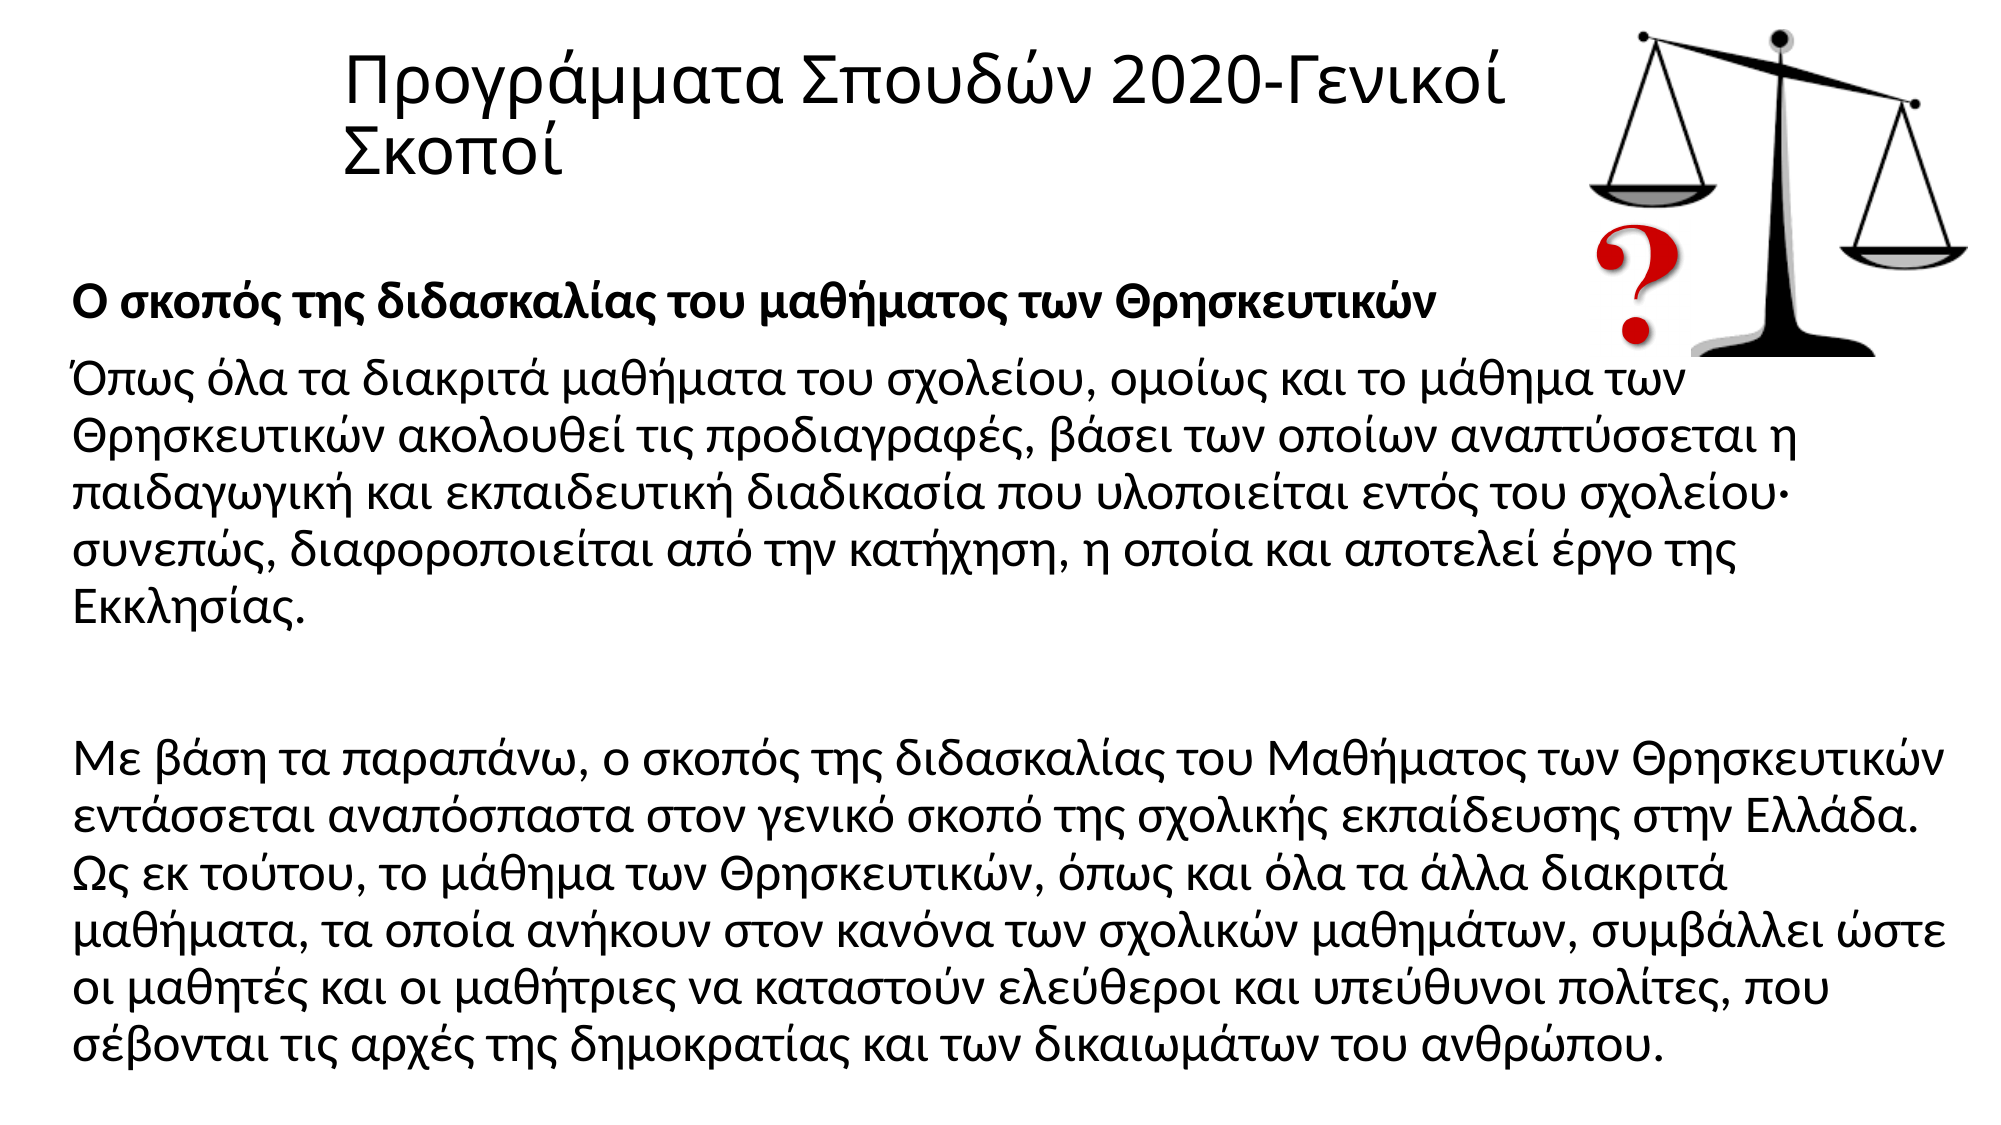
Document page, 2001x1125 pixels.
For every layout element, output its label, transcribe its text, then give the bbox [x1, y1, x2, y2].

list Ο σκοπός της διδασκαλίας του μαθήματος των Θρησκευτικών Όπως όλα τα διακριτά μαθήματα του σχολείου, ομοίως και το μάθημα των Θρησκευτικών ακολουθεί τις προδιαγραφές, βάσει των οποίων αναπτύσσεται η παιδαγωγική και εκπαιδευτική διαδικασία που υλοποιείται εντός του σχολείου· συνεπώς, διαφοροποιείται από την κατήχηση, η οποία και αποτελεί έργο της Εκκλησίας. Με βάση τα παραπάνω, ο σκοπός της διδασκαλίας του Μαθήματος των Θρησκευτικών εντάσσεται αναπόσπαστα στον γενικό σκοπό της σχολικής εκπαίδευσης στην Ελλάδα. Ως εκ τούτου, το μάθημα των Θρησκευτικών, όπως και όλα τα άλλα διακριτά μαθήματα, τα οποία ανήκουν στον κανόνα των σχολικών μαθημάτων, συμβάλλει ώστε οι μαθητές και οι μαθήτριες να καταστούν ελεύθεροι και υπεύθυνοι πολίτες, που σέβονται τις αρχές της δημοκρατίας και των δικαιωμάτων του ανθρώπου. [39, 265, 1968, 1125]
picture [1589, 29, 1968, 357]
title Προγράμματα Σπουδών 2020-Γενικοί Σκοποί [328, 29, 1589, 205]
